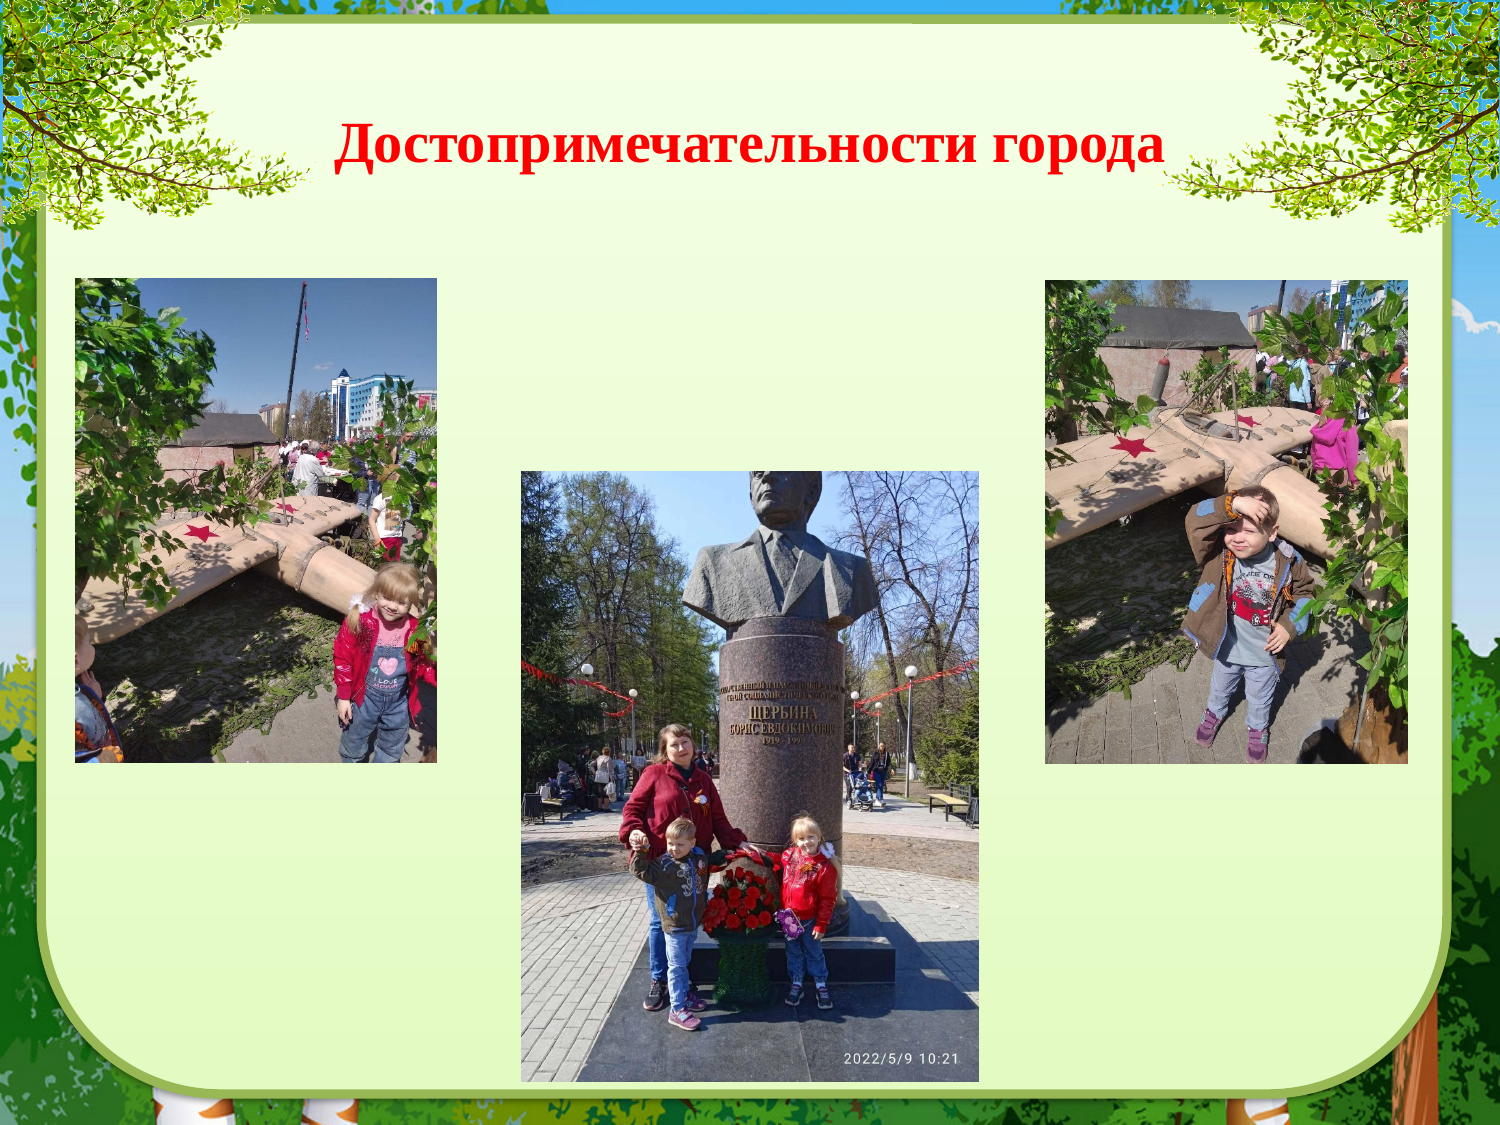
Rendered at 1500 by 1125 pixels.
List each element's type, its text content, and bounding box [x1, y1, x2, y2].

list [74, 278, 437, 763]
title Достопримечательности города [75, 45, 1425, 233]
picture [0, 0, 1500, 1125]
